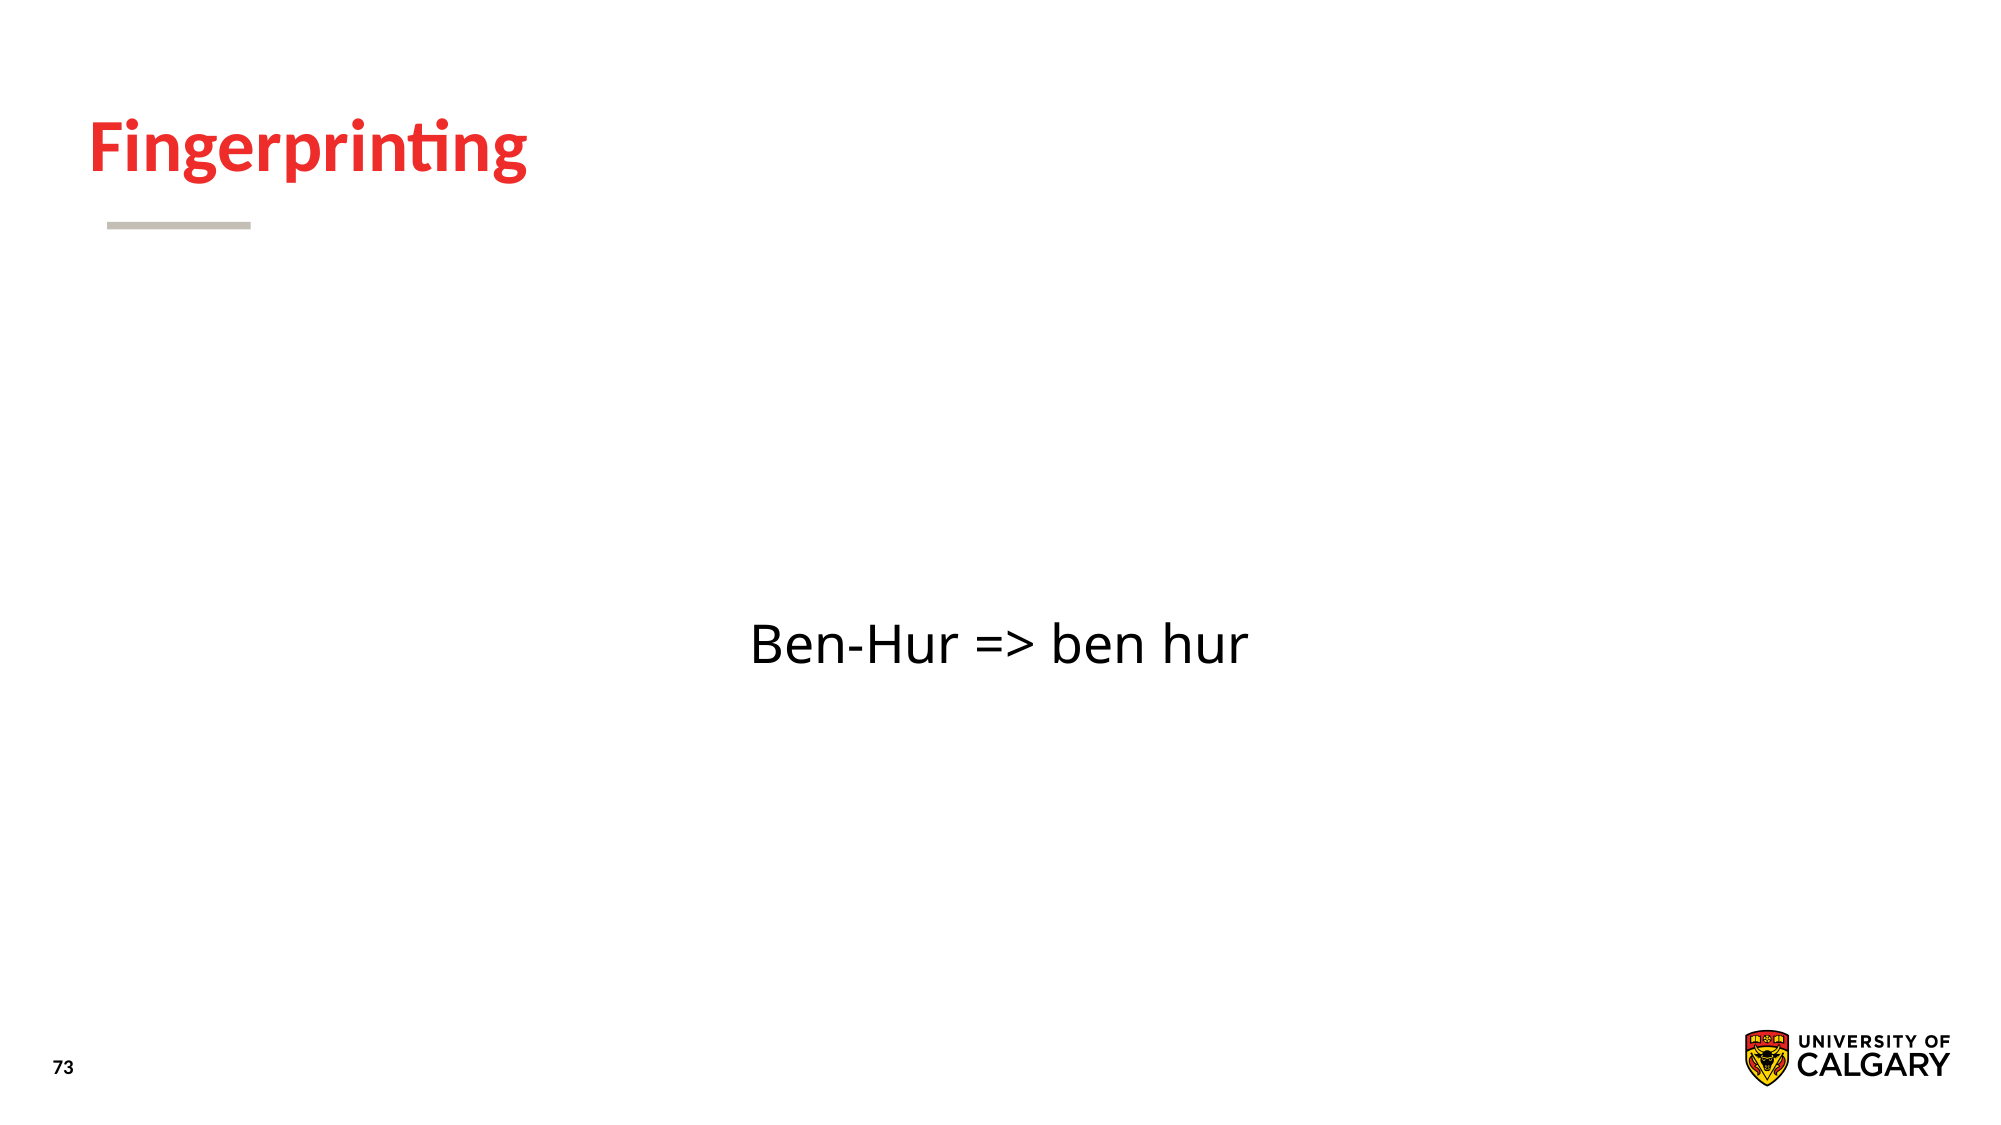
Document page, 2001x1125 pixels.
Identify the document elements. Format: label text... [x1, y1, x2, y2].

text_box Ben-Hur => ben hur [747, 608, 1253, 675]
picture [1722, 1012, 1973, 1099]
title Fingerprinting [87, 46, 1774, 236]
